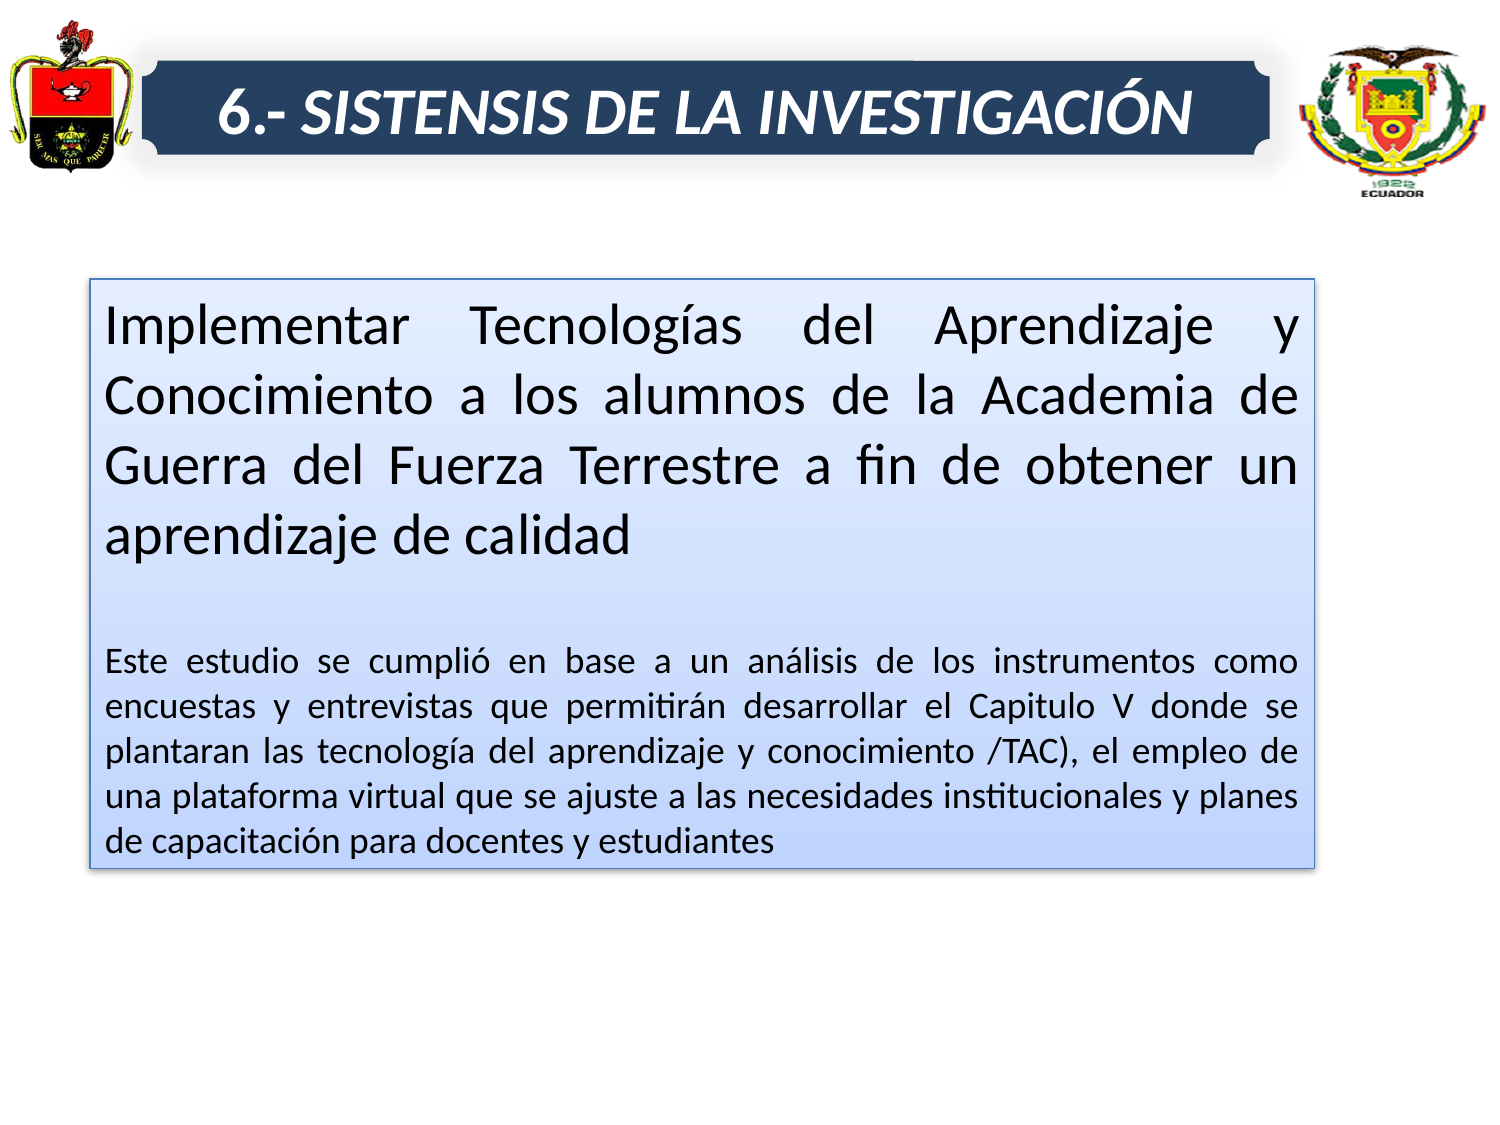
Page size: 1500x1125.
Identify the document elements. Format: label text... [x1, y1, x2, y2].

picture [1299, 44, 1499, 197]
text_box Implementar Tecnologías del Aprendizaje y Conocimiento a los alumnos de la Academia de Guerra del Fuerza Terrestre a fin de obtener un aprendizaje de calidad Este estudio se cumplió en base a un análisis de los instrumentos como encuestas y entrevistas que permitirán desarrollar el Capitulo V donde se plantaran las tecnología del aprendizaje y conocimiento /TAC), el empleo de una plataforma virtual que se ajuste a las necesidades institucionales y planes de capacitación para docentes y estudiantes [89, 278, 1315, 869]
text_box 6.- SISTENSIS DE LA INVESTIGACIÓN [143, 58, 1272, 157]
picture [5, 18, 138, 174]
